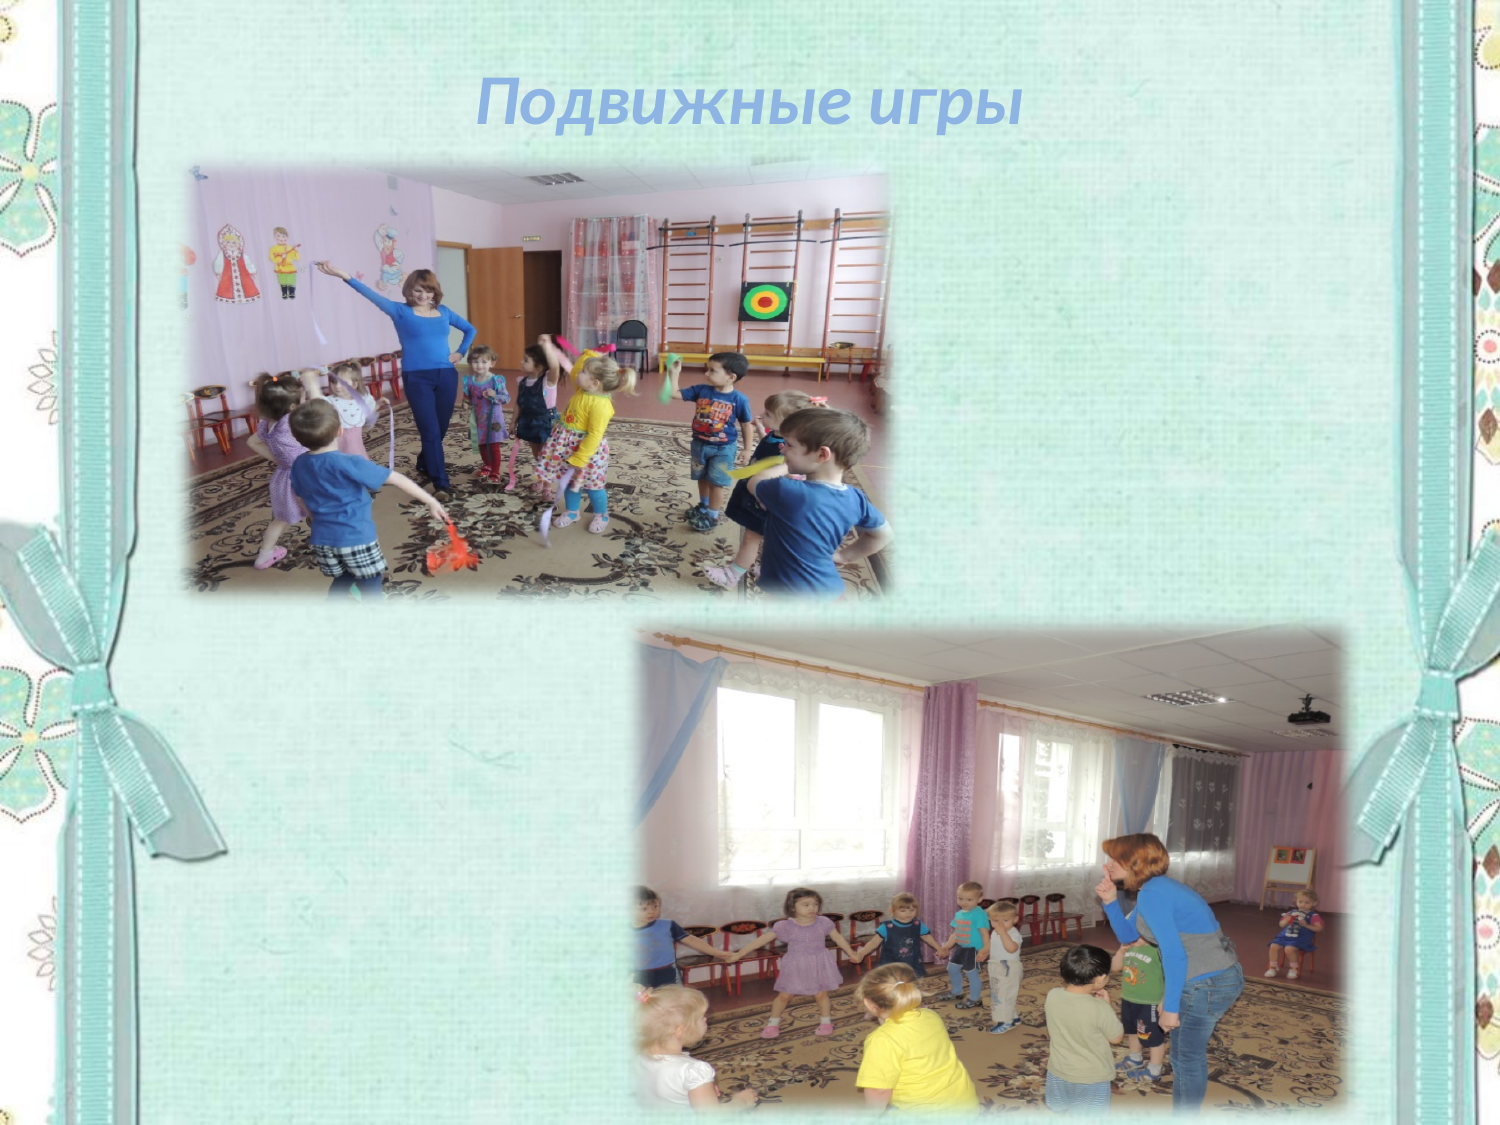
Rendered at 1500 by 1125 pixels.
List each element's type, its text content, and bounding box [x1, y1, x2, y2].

title Подвижные игры [75, 45, 1425, 233]
picture [0, 0, 1500, 1125]
